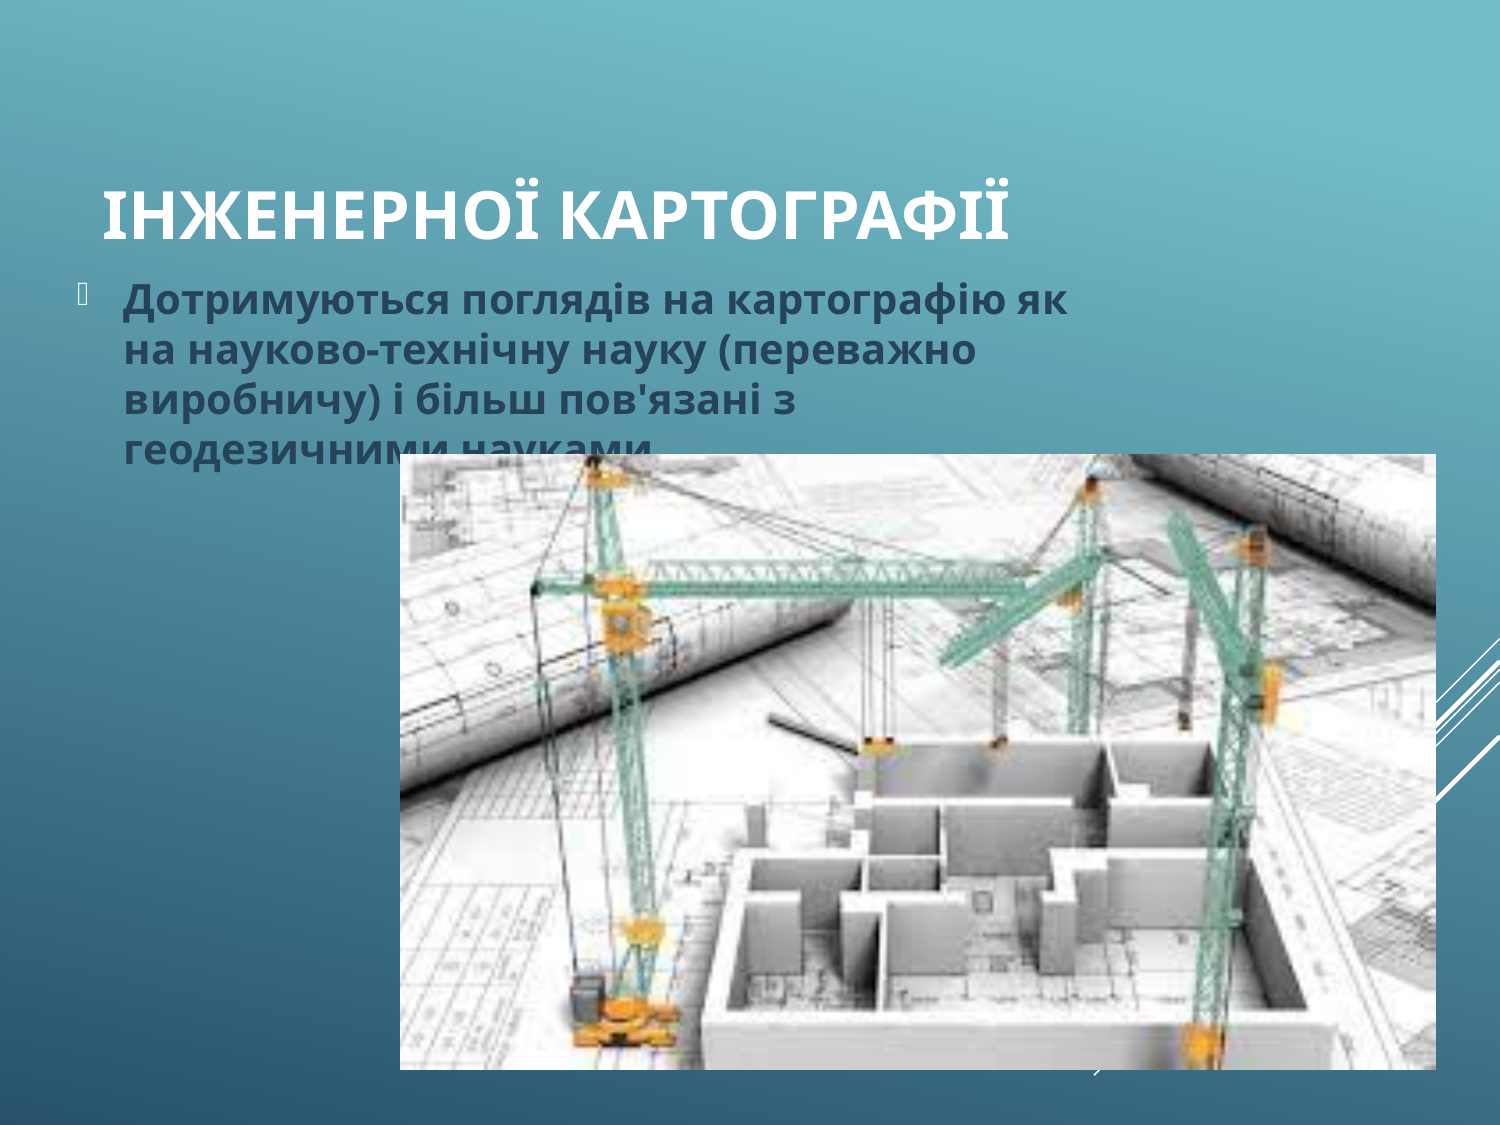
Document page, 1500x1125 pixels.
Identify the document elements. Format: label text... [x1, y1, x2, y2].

picture [400, 453, 1437, 1070]
list Дотримуються поглядів на картографію як на науково-технічну науку (переважно виробничу) і більш пов'язані з геодезичними науками. [62, 247, 1138, 499]
title інженерної картографії [87, 87, 1163, 338]
